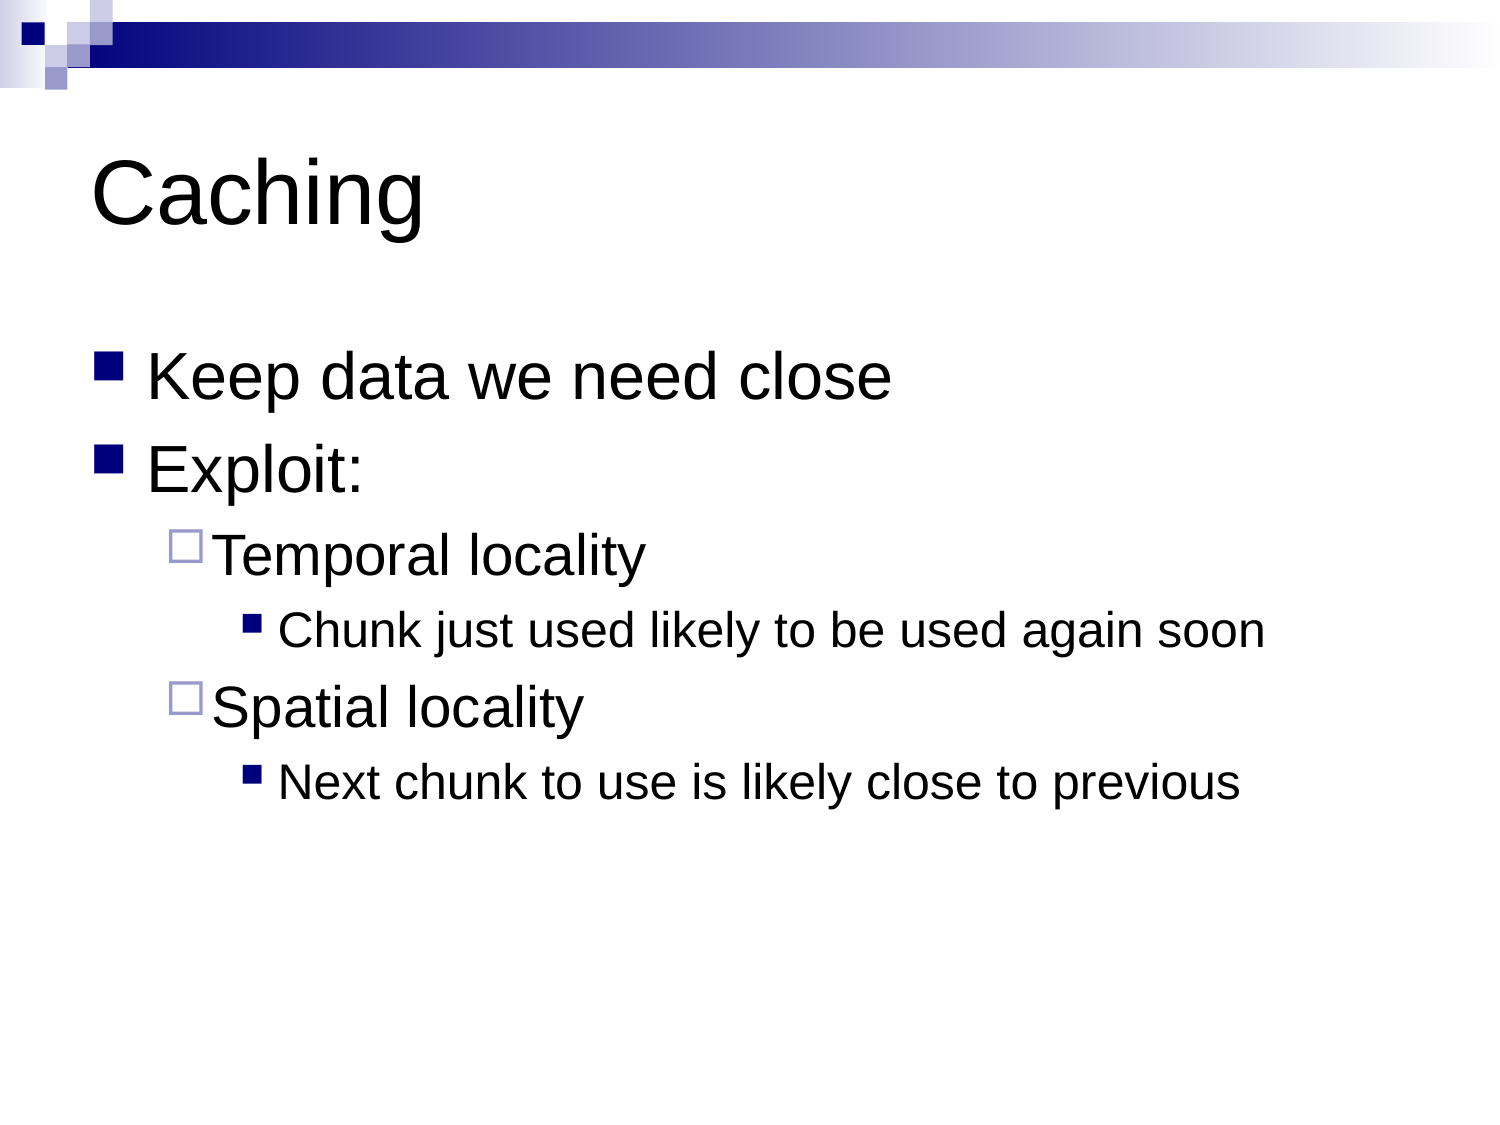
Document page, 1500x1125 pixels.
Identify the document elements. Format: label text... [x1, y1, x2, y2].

list Keep data we need close Exploit: Temporal locality Chunk just used likely to be used again soon Spatial locality Next chunk to use is likely close to previous [75, 324, 1425, 963]
title Caching [75, 75, 1425, 300]
